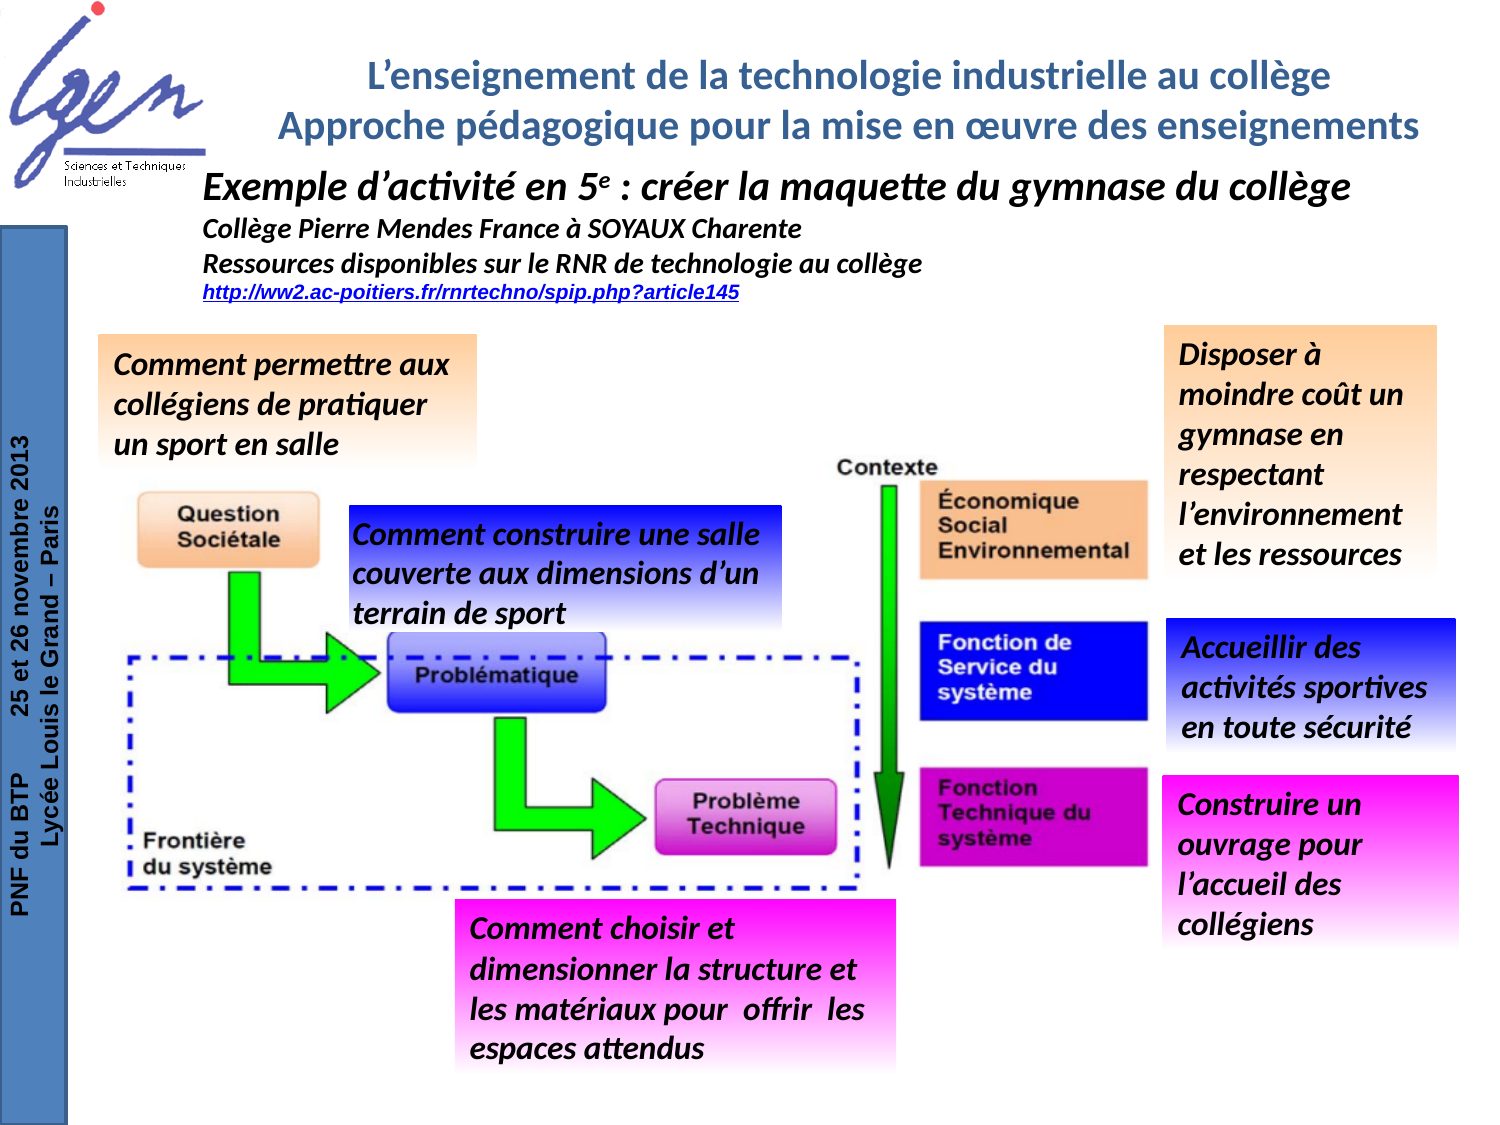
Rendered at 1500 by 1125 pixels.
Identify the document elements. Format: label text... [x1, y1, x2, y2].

text_box Construire un ouvrage pour l’accueil des collégiens [1162, 775, 1459, 950]
text_box L’enseignement de la technologie industrielle au collège Approche pédagogique pour la mise en œuvre des enseignements [262, 40, 1437, 130]
text_box Accueillir des activités sportives en toute sécurité [1170, 618, 1456, 753]
text_box Disposer à moindre coût un gymnase en respectant l’environnement et les ressources [1164, 325, 1437, 580]
text_box Comment choisir et dimensionner la structure et les matériaux pour offrir les espaces attendus [454, 909, 897, 1074]
text_box Comment permettre aux collégiens de pratiquer un sport en salle [98, 334, 477, 450]
text_box Exemple d’activité en 5e : créer la maquette du gymnase du collège Collège Pierre Mendes France à SOYAUX Charente Ressources disponibles sur le RNR de technologie au collège http://ww2.ac-poitiers.fr/rnrtechno/spip.php?article145 [187, 151, 1436, 337]
picture [76, 451, 1165, 902]
picture [0, 0, 206, 192]
